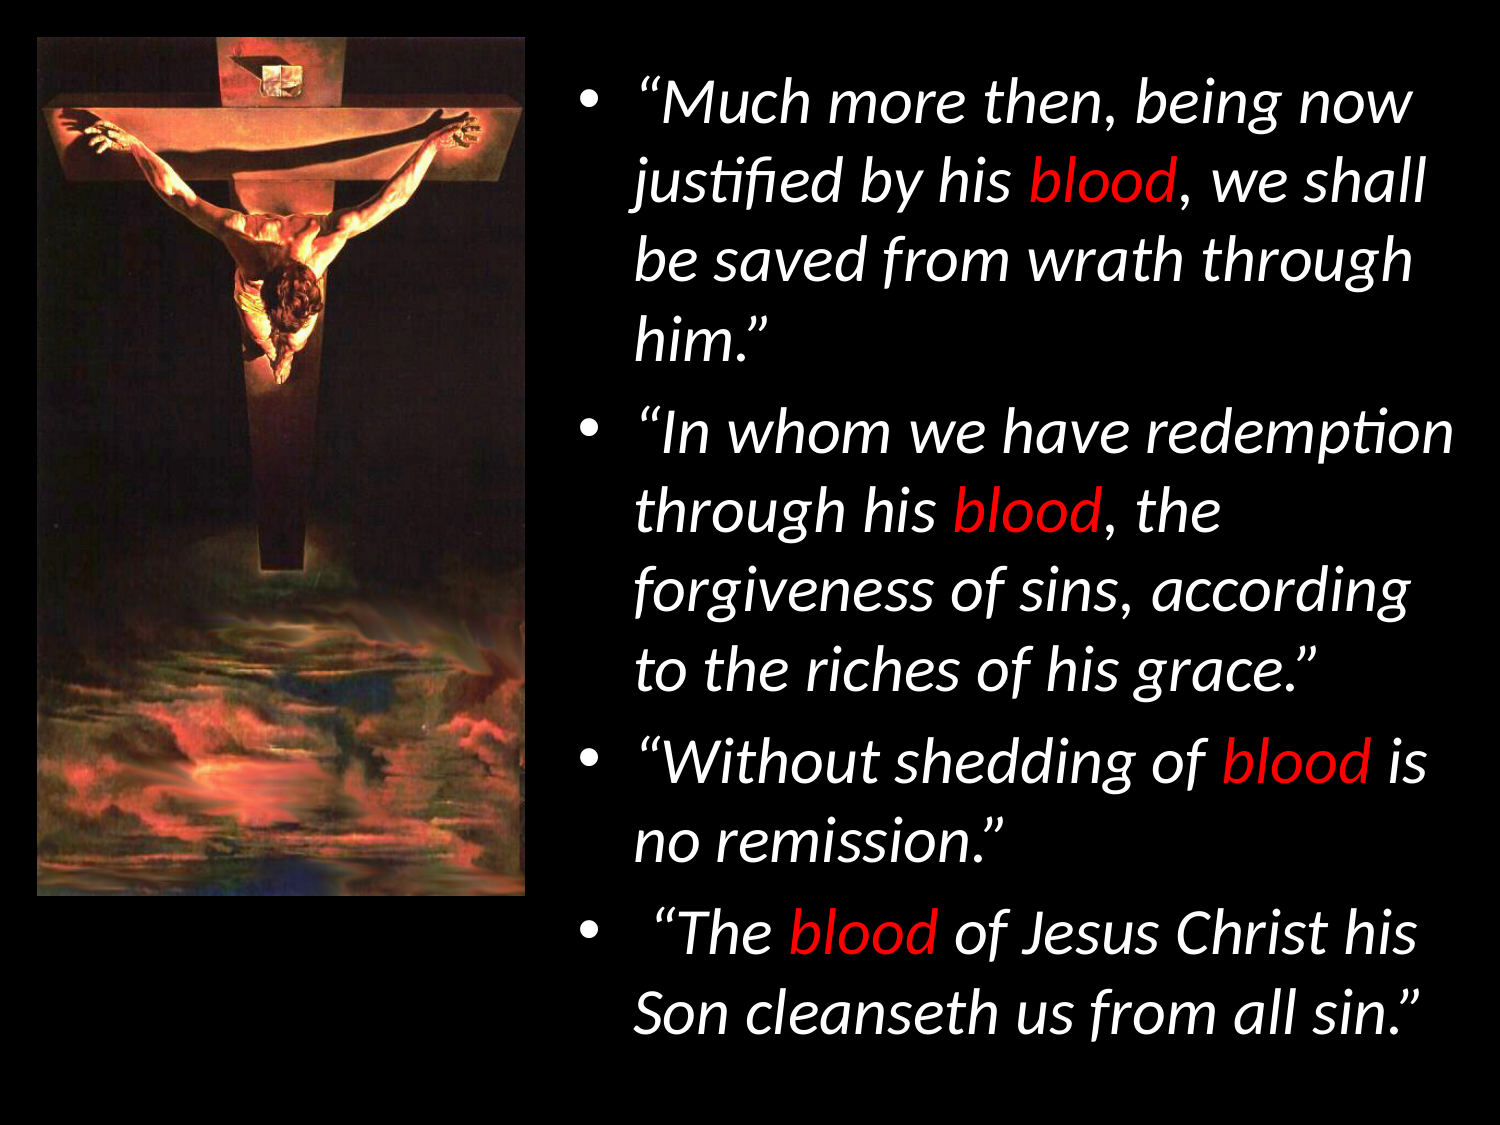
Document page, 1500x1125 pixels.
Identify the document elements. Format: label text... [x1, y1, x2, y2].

list “Much more then, being now justified by his blood, we shall be saved from wrath through him.” “In whom we have redemption through his blood, the forgiveness of sins, according to the riches of his grace.” “Without shedding of blood is no remission.” “The blood of Jesus Christ his Son cleanseth us from all sin.” [562, 50, 1475, 1125]
picture [37, 37, 526, 896]
